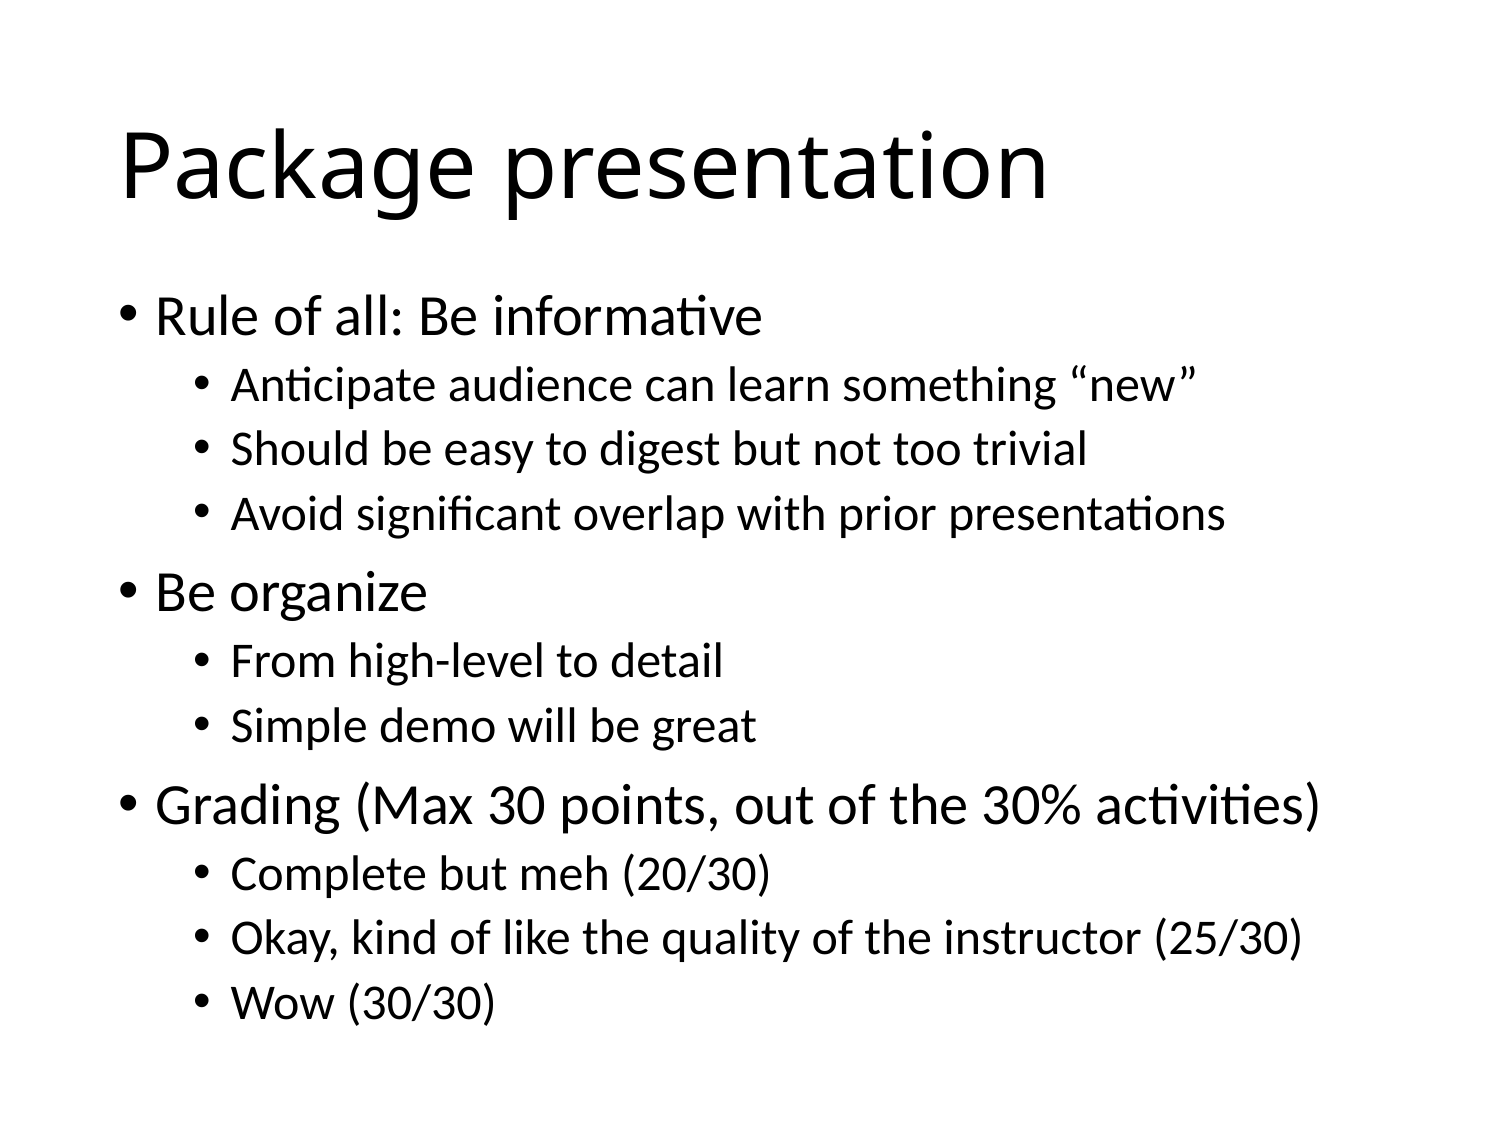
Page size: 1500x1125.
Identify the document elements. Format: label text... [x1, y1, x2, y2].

title Package presentation [103, 59, 1397, 277]
list Rule of all: Be informative Anticipate audience can learn something “new” Should be easy to digest but not too trivial Avoid significant overlap with prior presentations Be organize From high-level to detail Simple demo will be great Grading (Max 30 points, out of the 30% activities) Complete but meh (20/30) Okay, kind of like the quality of the instructor (25/30) Wow (30/30) [103, 277, 1397, 1053]
